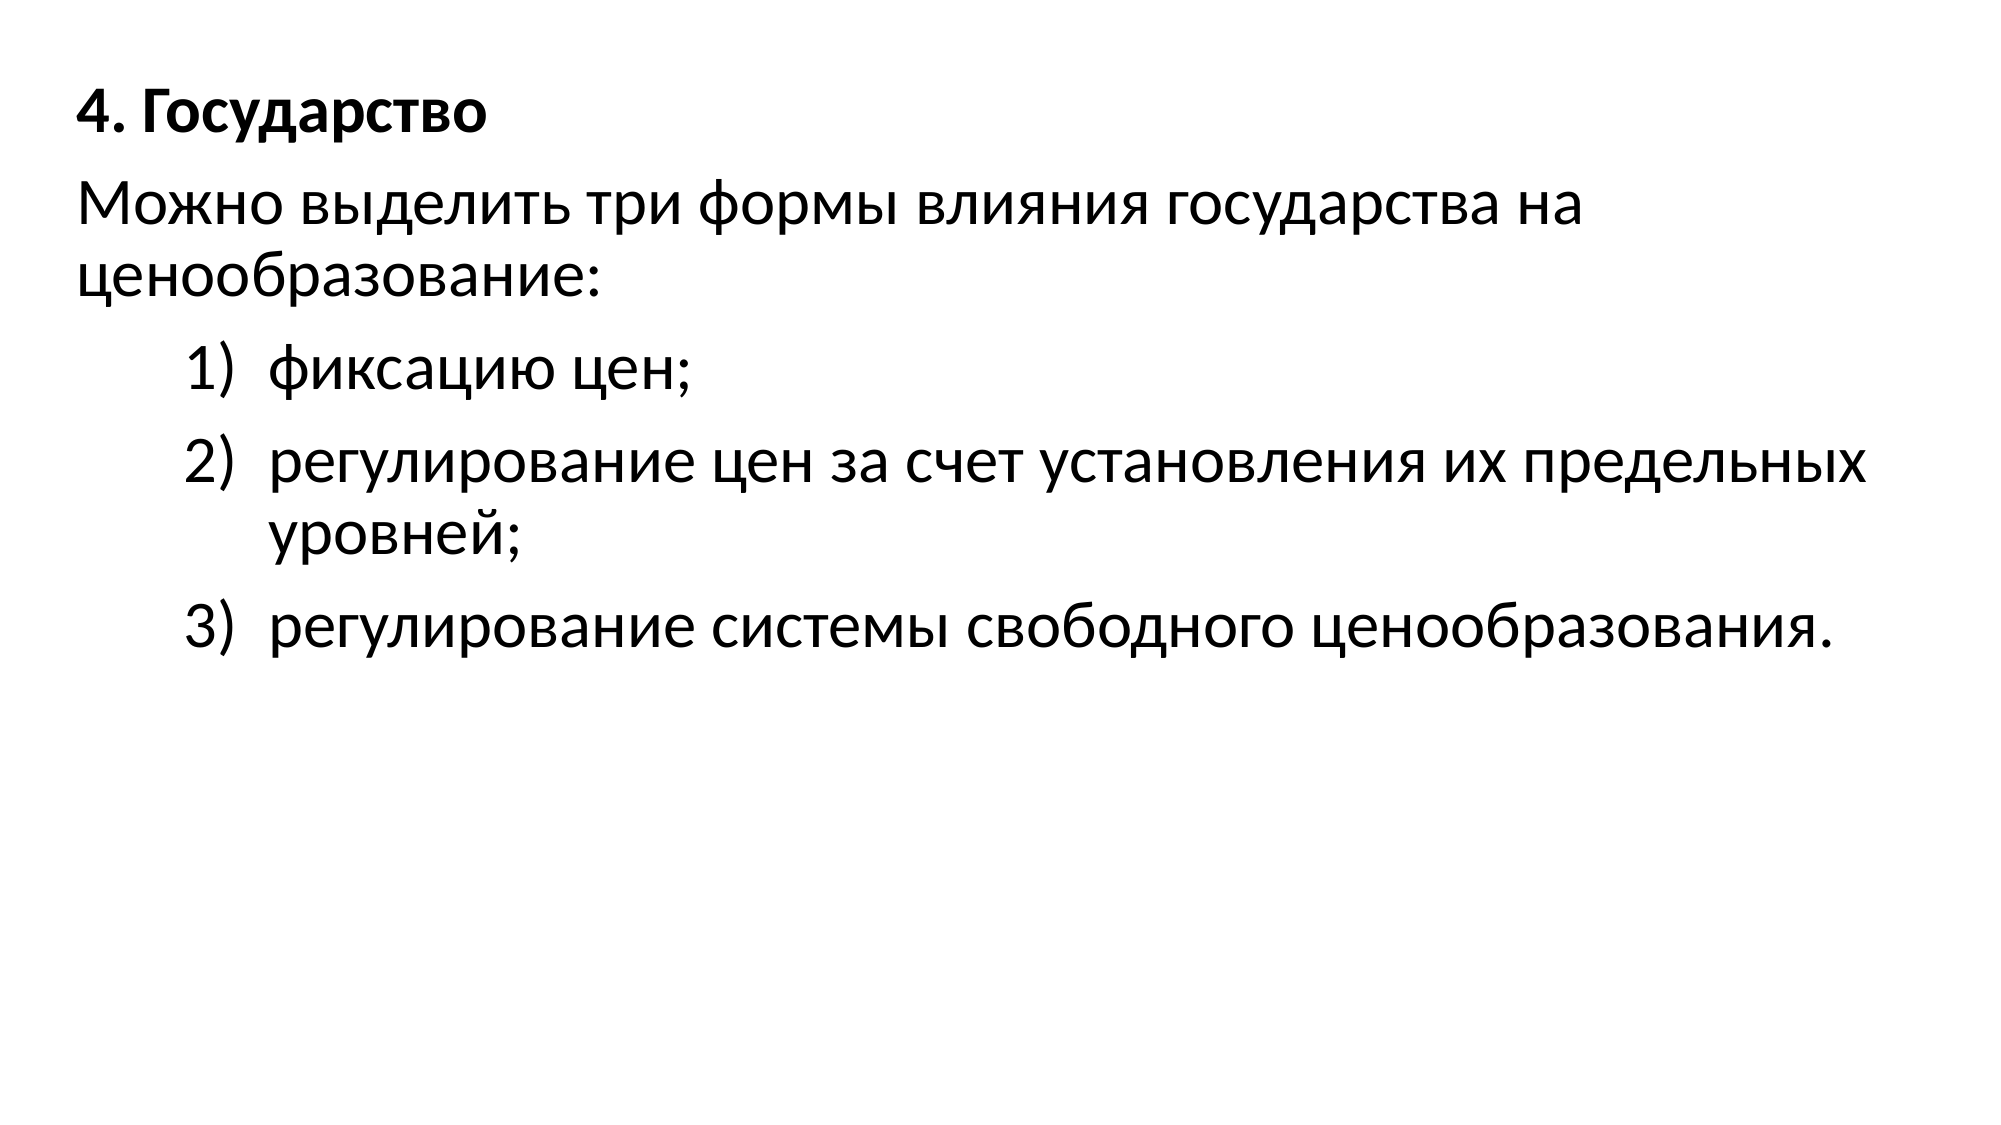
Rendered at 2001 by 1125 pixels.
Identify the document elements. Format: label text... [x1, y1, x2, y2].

list 4. Государство Можно выделить три формы влияния государства на ценообразование: фиксацию цен; регулирование цен за счет установления их предельных уровней; регулирование системы свободного ценообразования. [61, 66, 1952, 1065]
